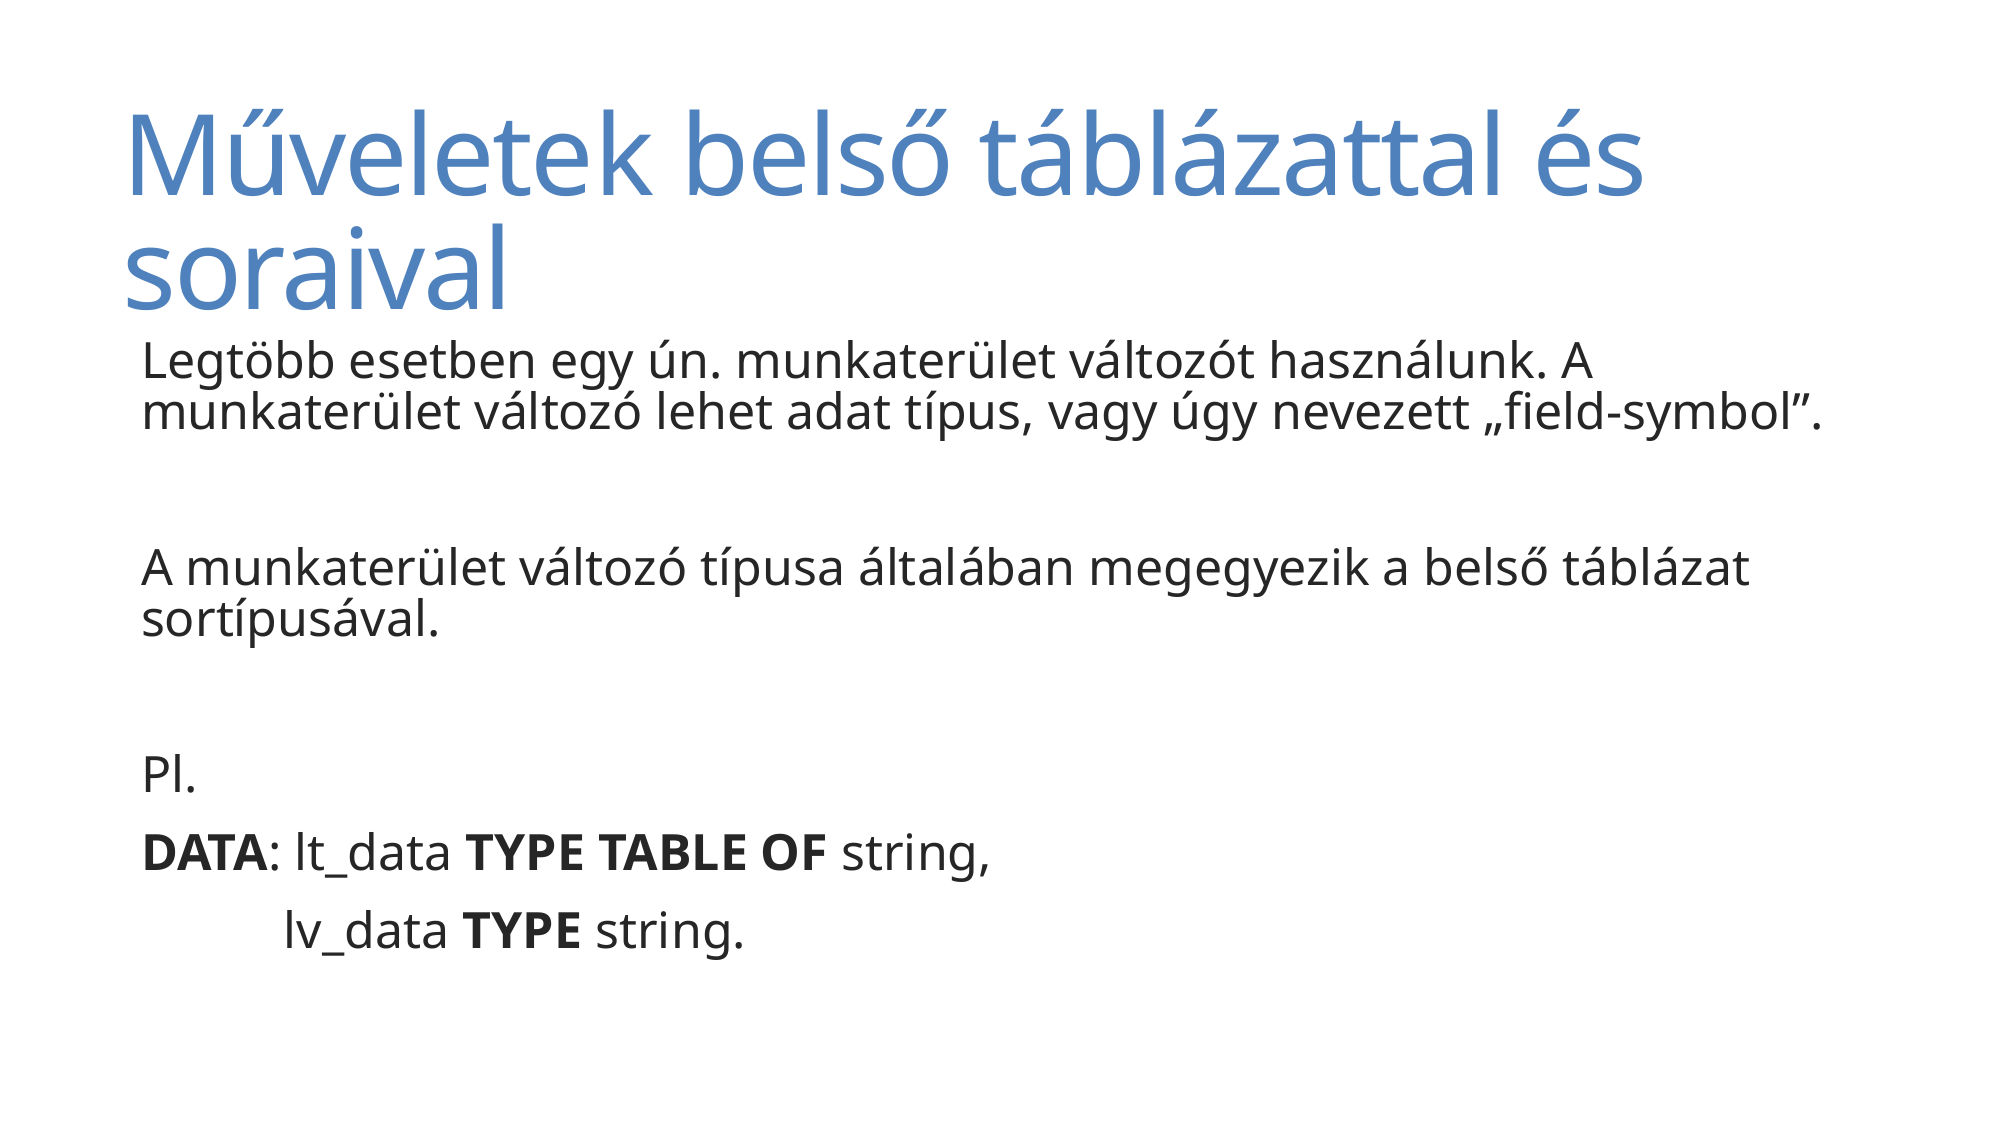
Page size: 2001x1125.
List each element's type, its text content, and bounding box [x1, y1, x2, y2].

title Műveletek belső táblázattal és soraival [107, 81, 1875, 354]
list Legtöbb esetben egy ún. munkaterület változót használunk. A munkaterület változó lehet adat típus, vagy úgy nevezett „field-symbol”. A munkaterület változó típusa általában megegyezik a belső táblázat sortípusával. Pl. DATA: lt_data TYPE TABLE OF string, lv_data TYPE string. [111, 329, 1876, 948]
